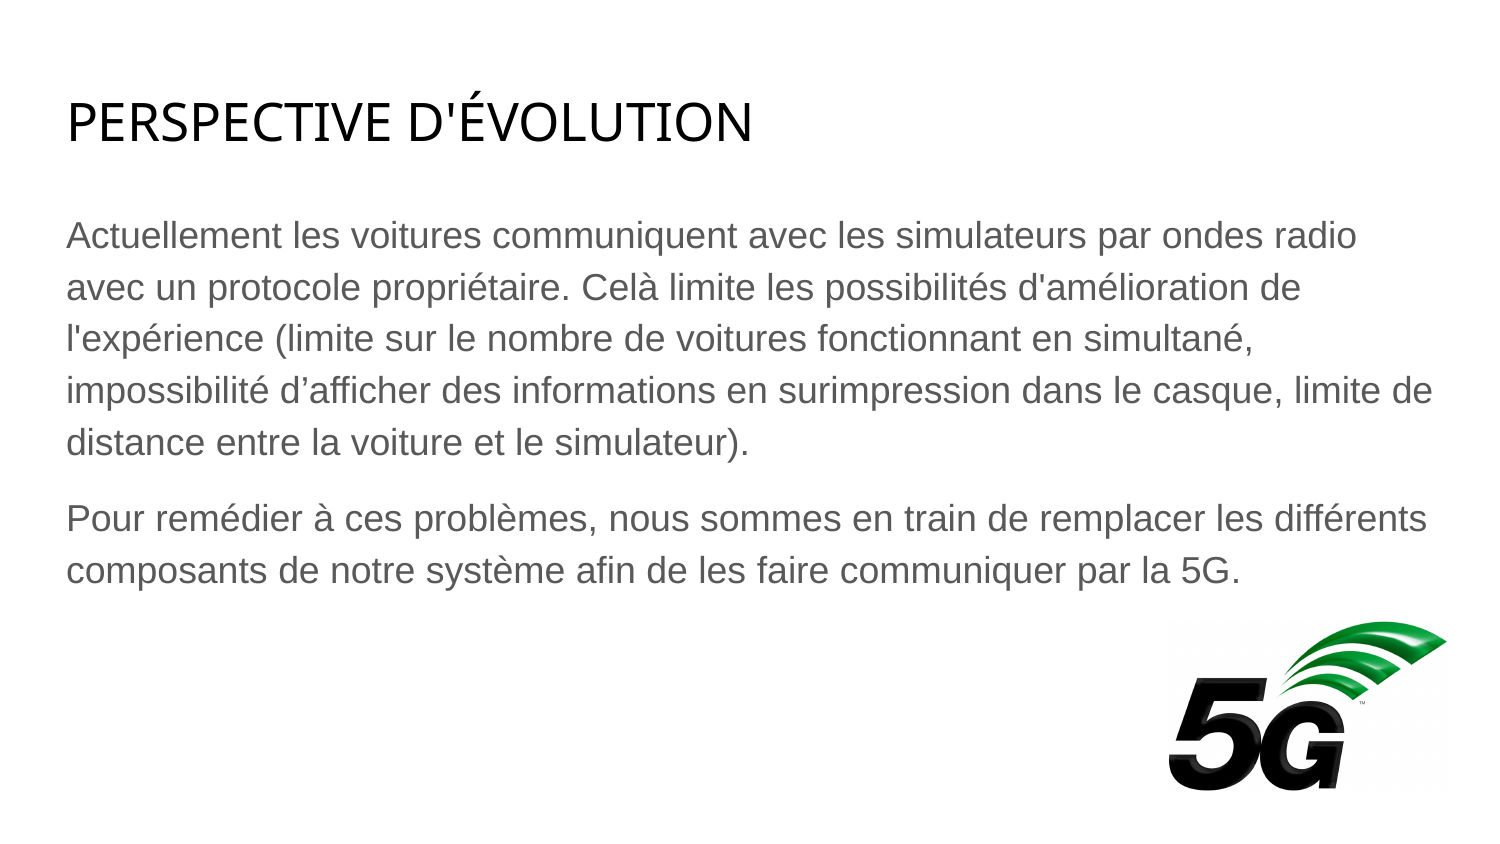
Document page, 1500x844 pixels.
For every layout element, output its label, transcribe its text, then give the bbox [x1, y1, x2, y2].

picture [1166, 620, 1450, 793]
list Actuellement les voitures communiquent avec les simulateurs par ondes radio avec un protocole propriétaire. Celà limite les possibilités d'amélioration de l'expérience (limite sur le nombre de voitures fonctionnant en simultané, impossibilité d’afficher des informations en surimpression dans le casque, limite de distance entre la voiture et le simulateur). Pour remédier à ces problèmes, nous sommes en train de remplacer les différents composants de notre système afin de les faire communiquer par la 5G. [51, 189, 1449, 750]
title PERSPECTIVE D'ÉVOLUTION [51, 72, 1449, 167]
